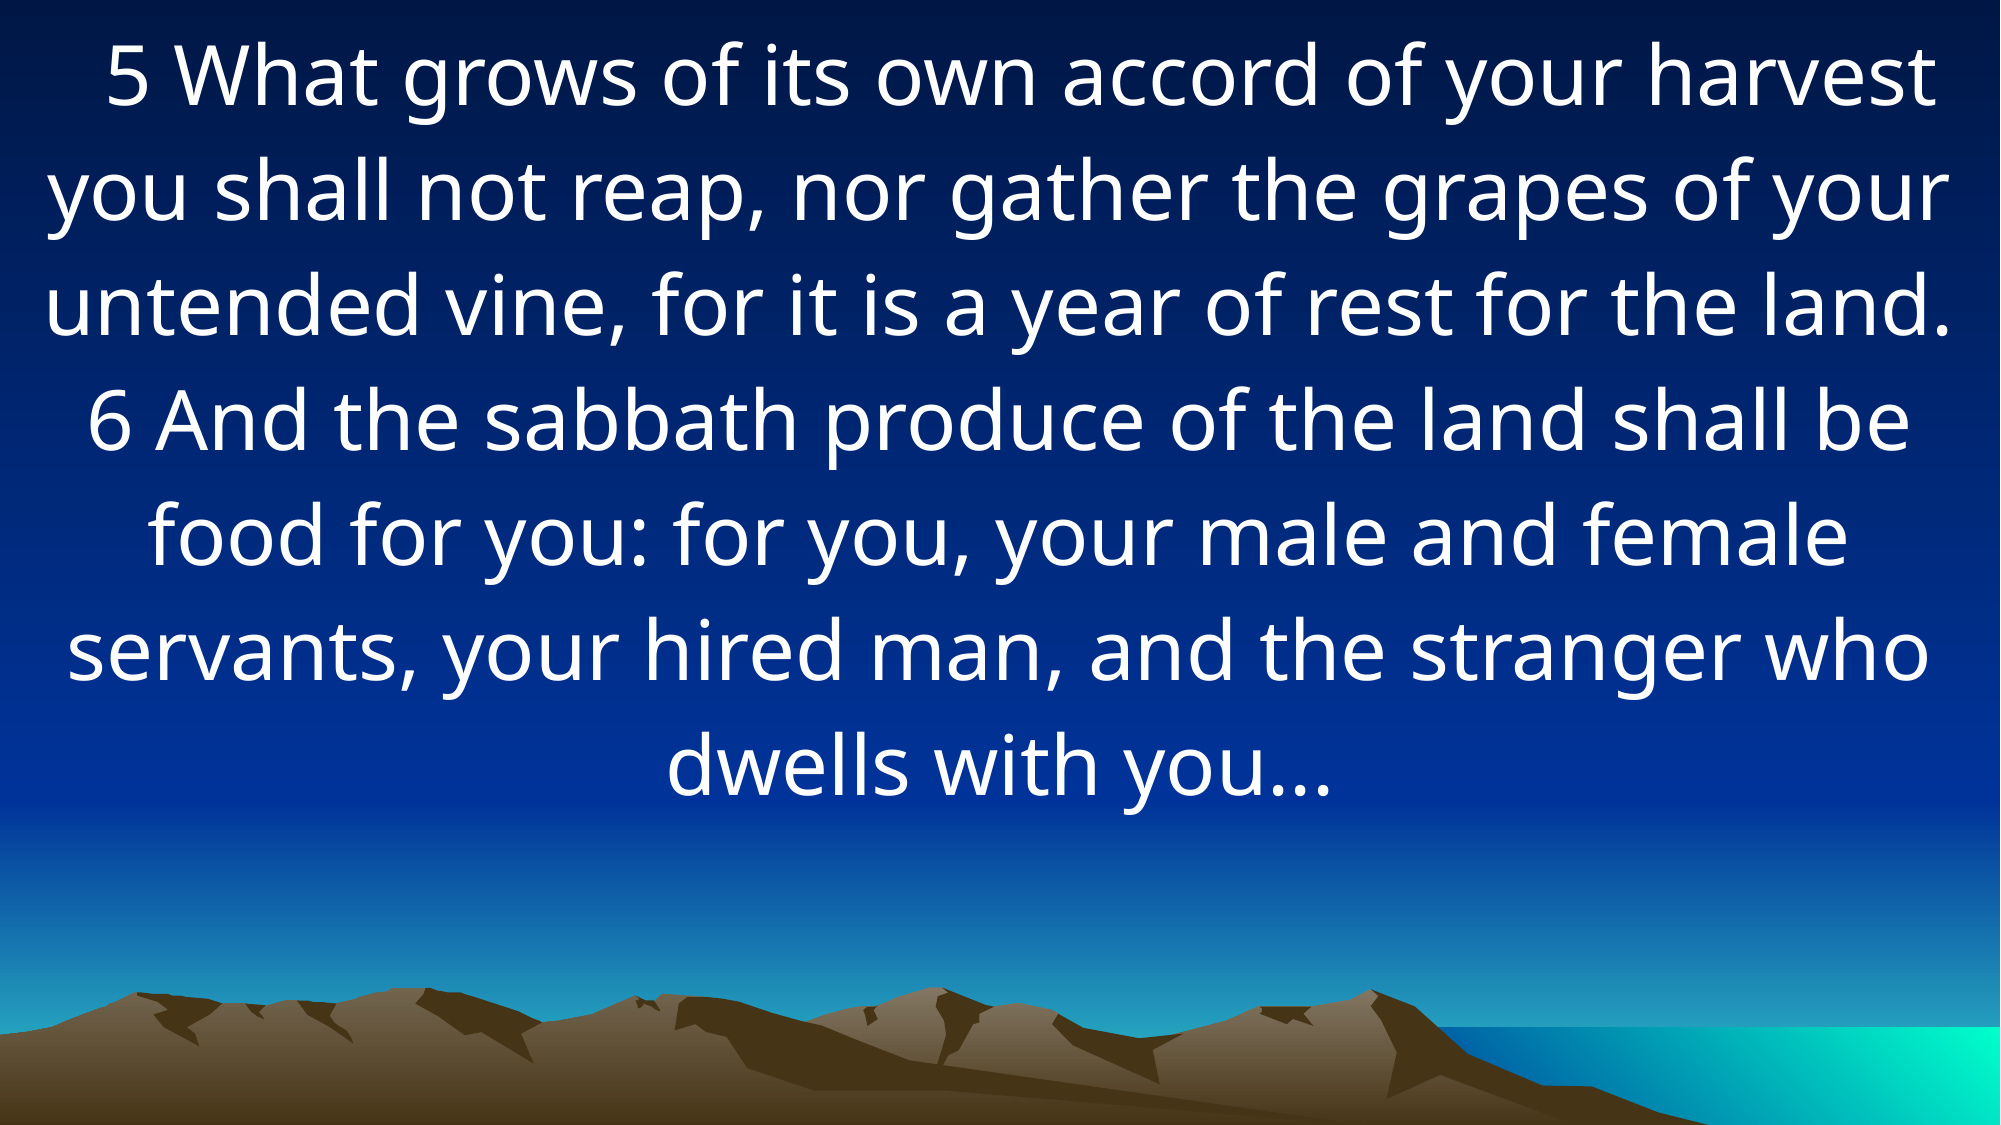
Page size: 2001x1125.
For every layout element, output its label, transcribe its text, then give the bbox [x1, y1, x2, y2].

text_box 5 What grows of its own accord of your harvest you shall not reap, nor gather the grapes of your untended vine, for it is a year of rest for the land. 6 And the sabbath produce of the land shall be food for you: for you, your male and female servants, your hired man, and the stranger who dwells with you... [0, 0, 2000, 988]
